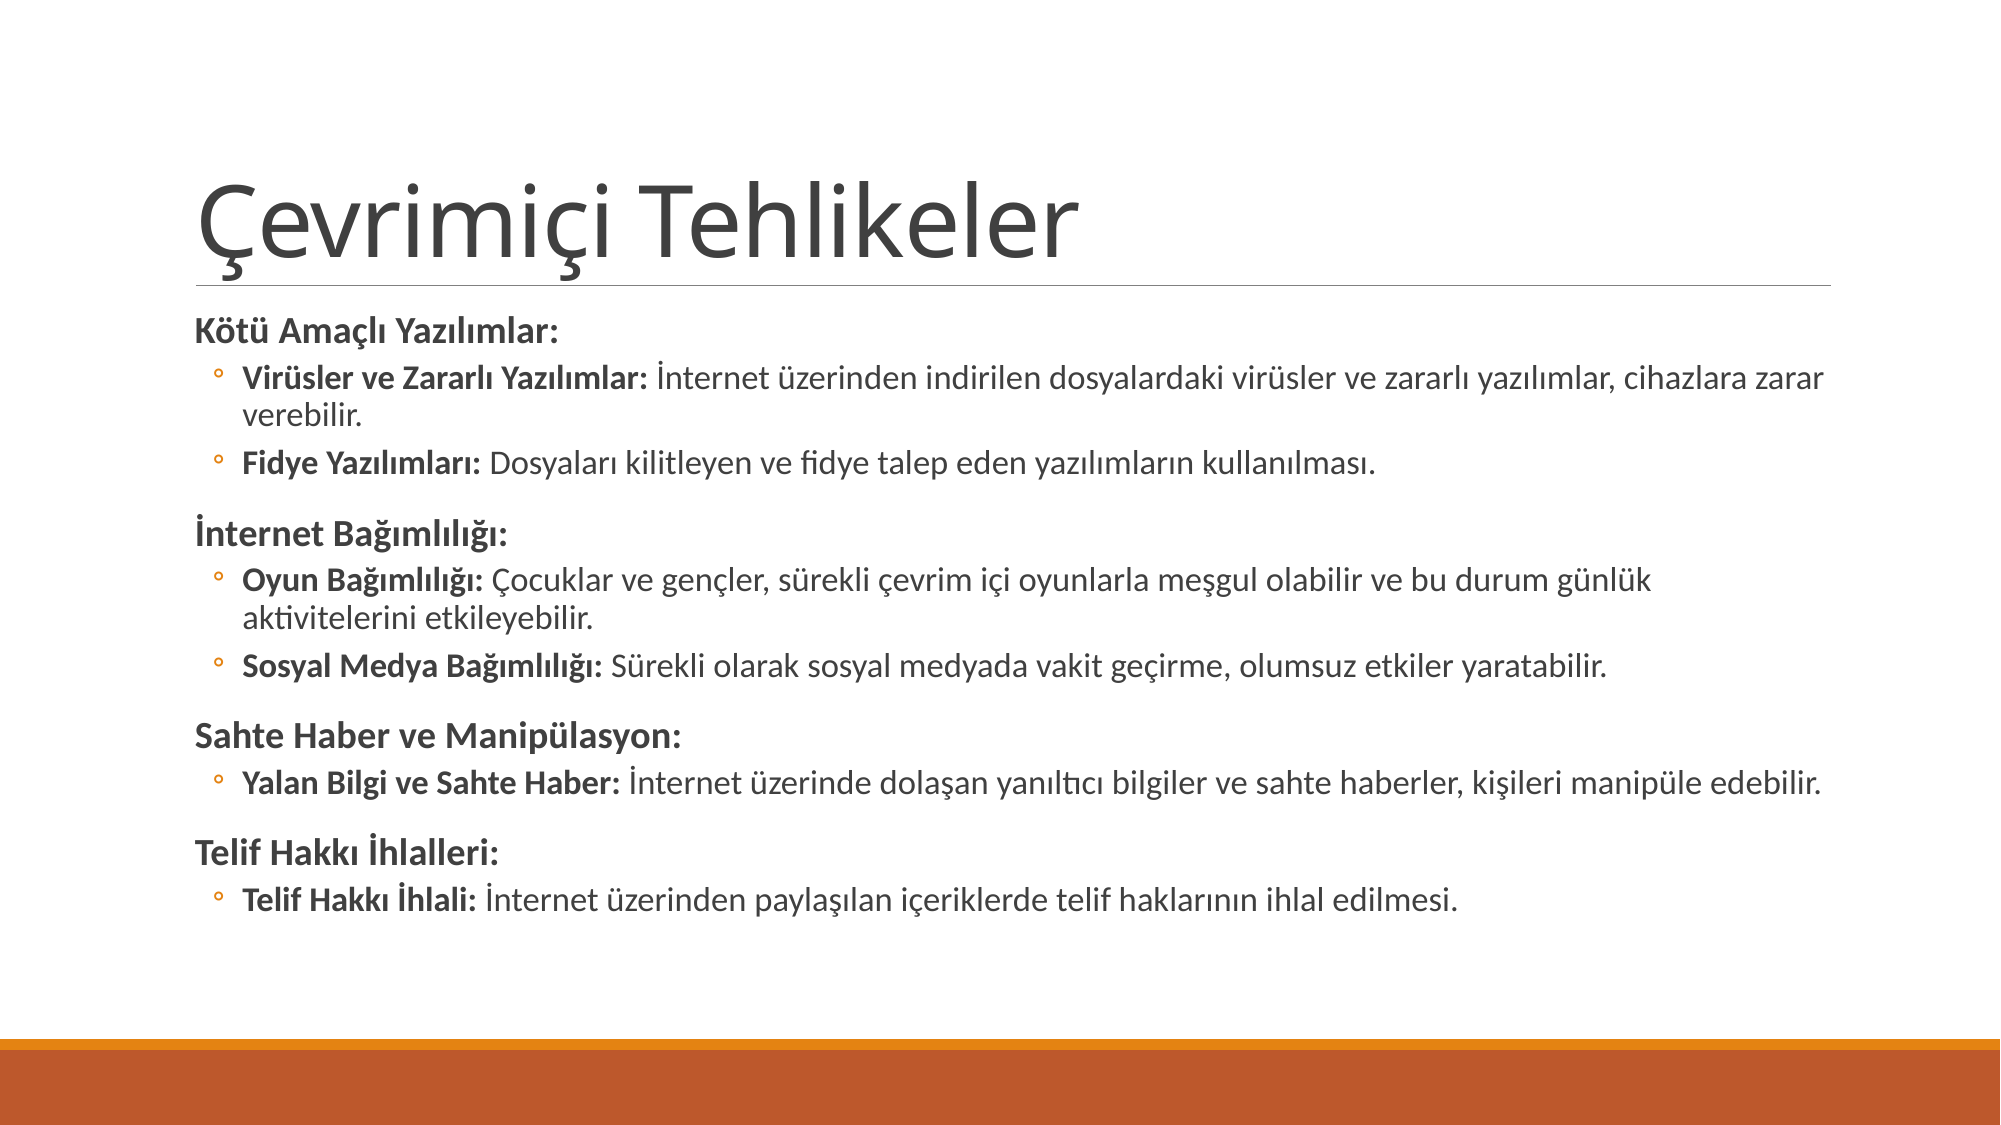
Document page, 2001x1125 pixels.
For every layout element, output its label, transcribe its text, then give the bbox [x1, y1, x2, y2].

list Kötü Amaçlı Yazılımlar: Virüsler ve Zararlı Yazılımlar: İnternet üzerinden indirilen dosyalardaki virüsler ve zararlı yazılımlar, cihazlara zarar verebilir. Fidye Yazılımları: Dosyaları kilitleyen ve fidye talep eden yazılımların kullanılması. İnternet Bağımlılığı: Oyun Bağımlılığı: Çocuklar ve gençler, sürekli çevrim içi oyunlarla meşgul olabilir ve bu durum günlük aktivitelerini etkileyebilir. Sosyal Medya Bağımlılığı: Sürekli olarak sosyal medyada vakit geçirme, olumsuz etkiler yaratabilir. Sahte Haber ve Manipülasyon: Yalan Bilgi ve Sahte Haber: İnternet üzerinde dolaşan yanıltıcı bilgiler ve sahte haberler, kişileri manipüle edebilir. Telif Hakkı İhlalleri: Telif Hakkı İhlali: İnternet üzerinden paylaşılan içeriklerde telif haklarının ihlal edilmesi. [180, 302, 1830, 963]
title Çevrimiçi Tehlikeler [180, 47, 1830, 285]
